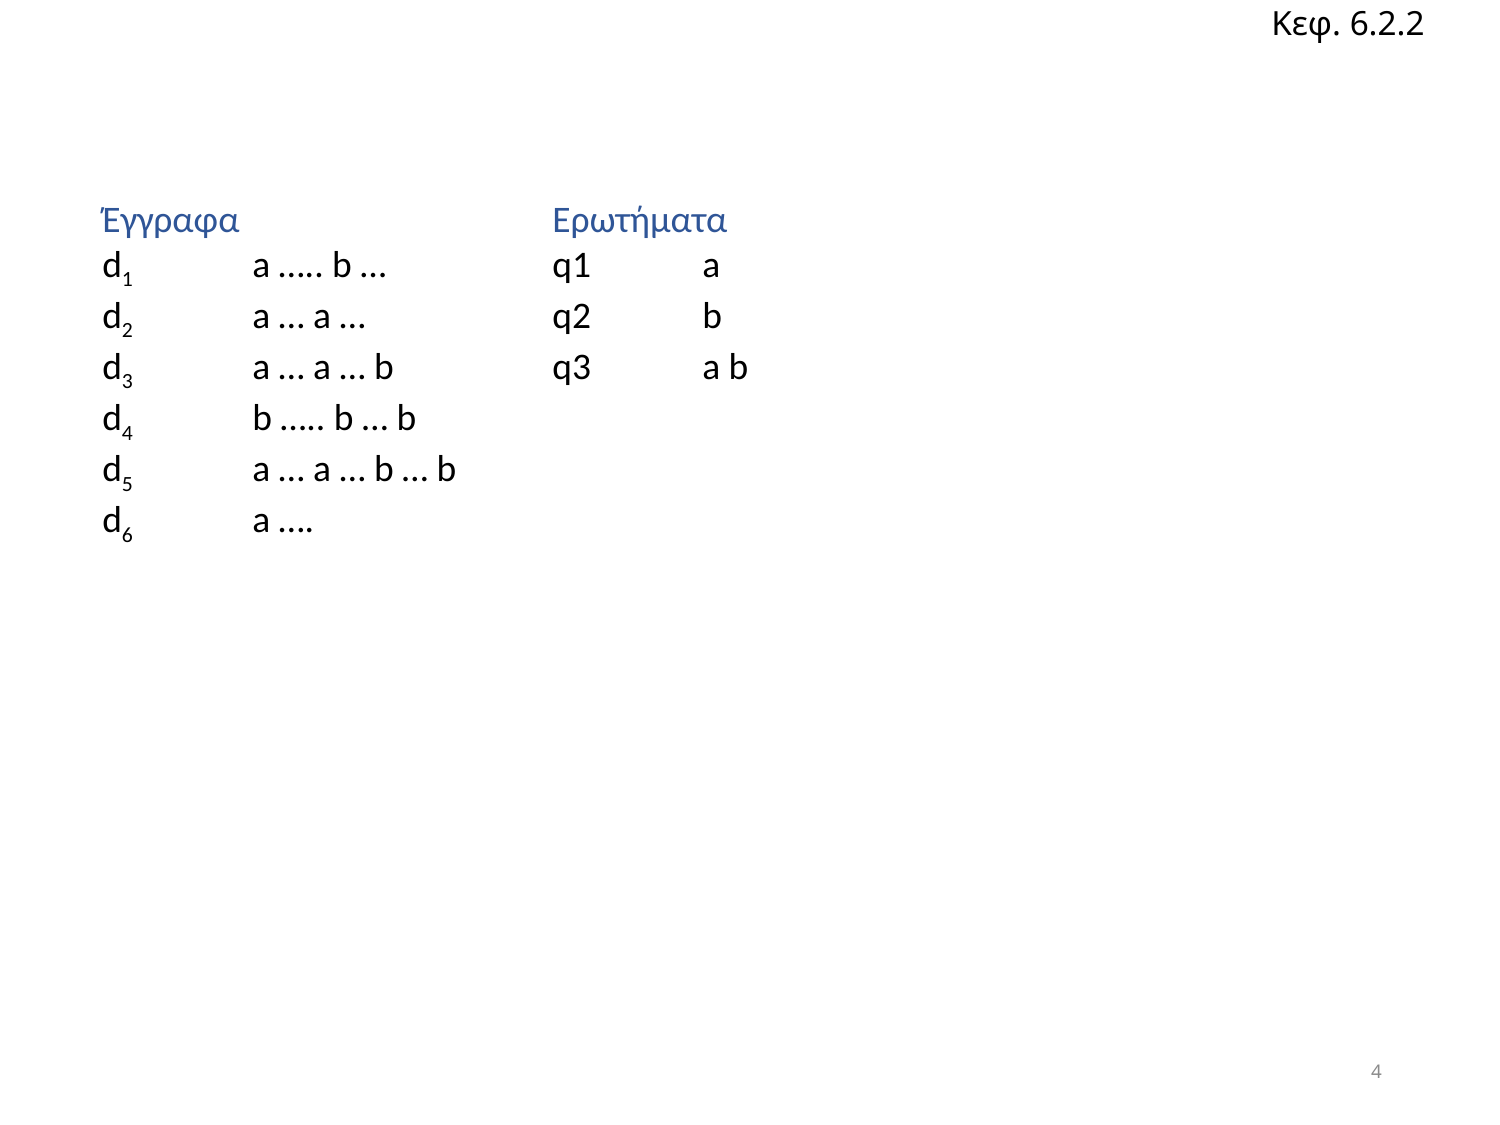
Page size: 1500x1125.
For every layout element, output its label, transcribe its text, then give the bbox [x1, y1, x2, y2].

text_box Κεφ. 6.2.2 [1256, 0, 1440, 50]
text_box Έγγραφα Ερωτήματα d1 a ….. b … q1 a d2 a … a … q2 b d3 a … a … b q3 a b d4 b ….. b … b d5 a … a … b … b d6 a …. [87, 187, 1075, 554]
slide_number 4 [1059, 1042, 1397, 1103]
